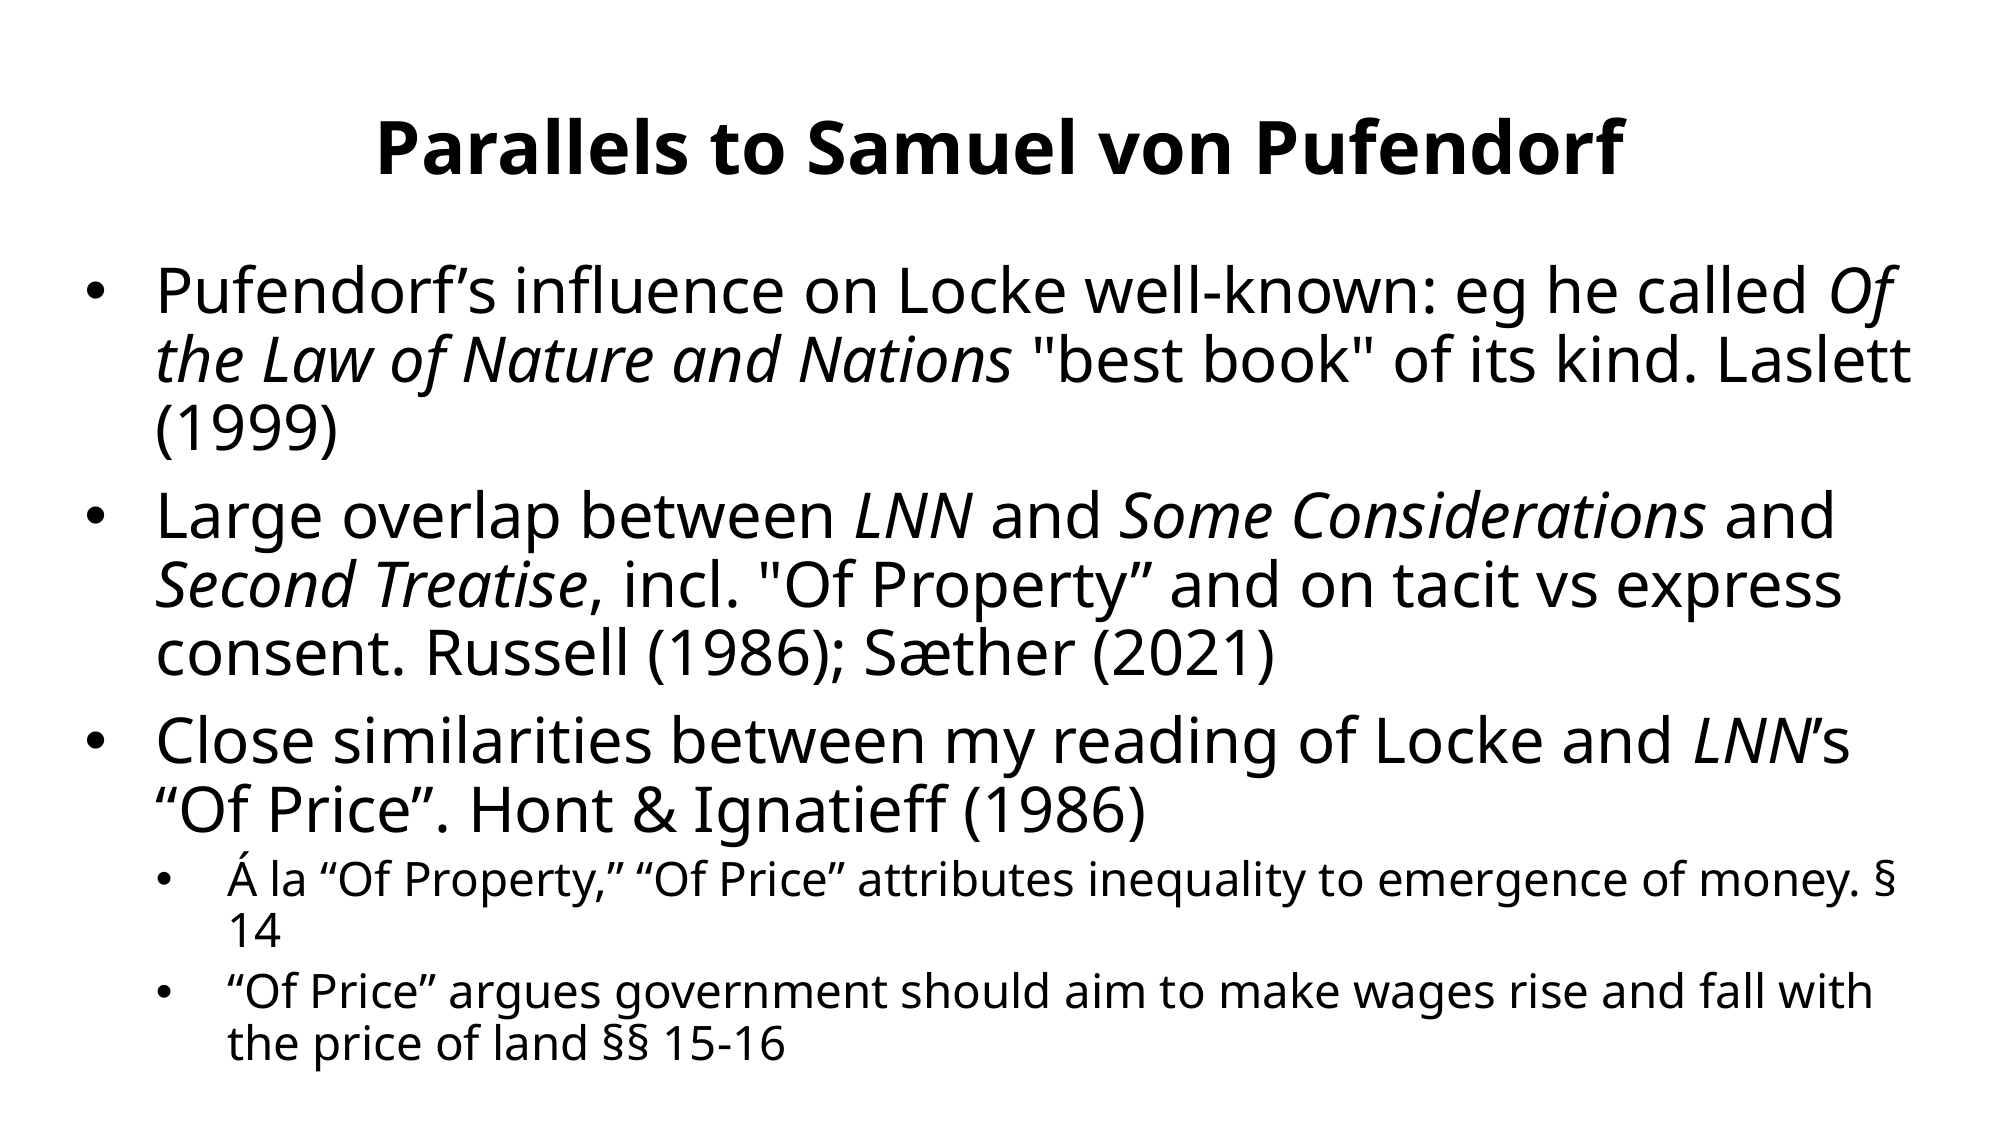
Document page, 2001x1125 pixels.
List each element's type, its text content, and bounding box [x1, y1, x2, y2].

text_box [740, 715, 1166, 776]
subtitle Pufendorf’s influence on Locke well-known: eg he called Of the Law of Nature and Nations "best book" of its kind. Laslett (1999) Large overlap between LNN and Some Considerations and Second Treatise, incl. "Of Property” and on tacit vs express consent. Russell (1986); Sæther (2021) Close similarities between my reading of Locke and LNN’s “Of Price”. Hont & Ignatieff (1986) Á la “Of Property,” “Of Price” attributes inequality to emergence of money. § 14 “Of Price” argues government should aim to make wages rise and fall with the price of land §§ 15-16 [69, 251, 1931, 1083]
title Parallels to Samuel von Pufendorf [249, 63, 1750, 199]
